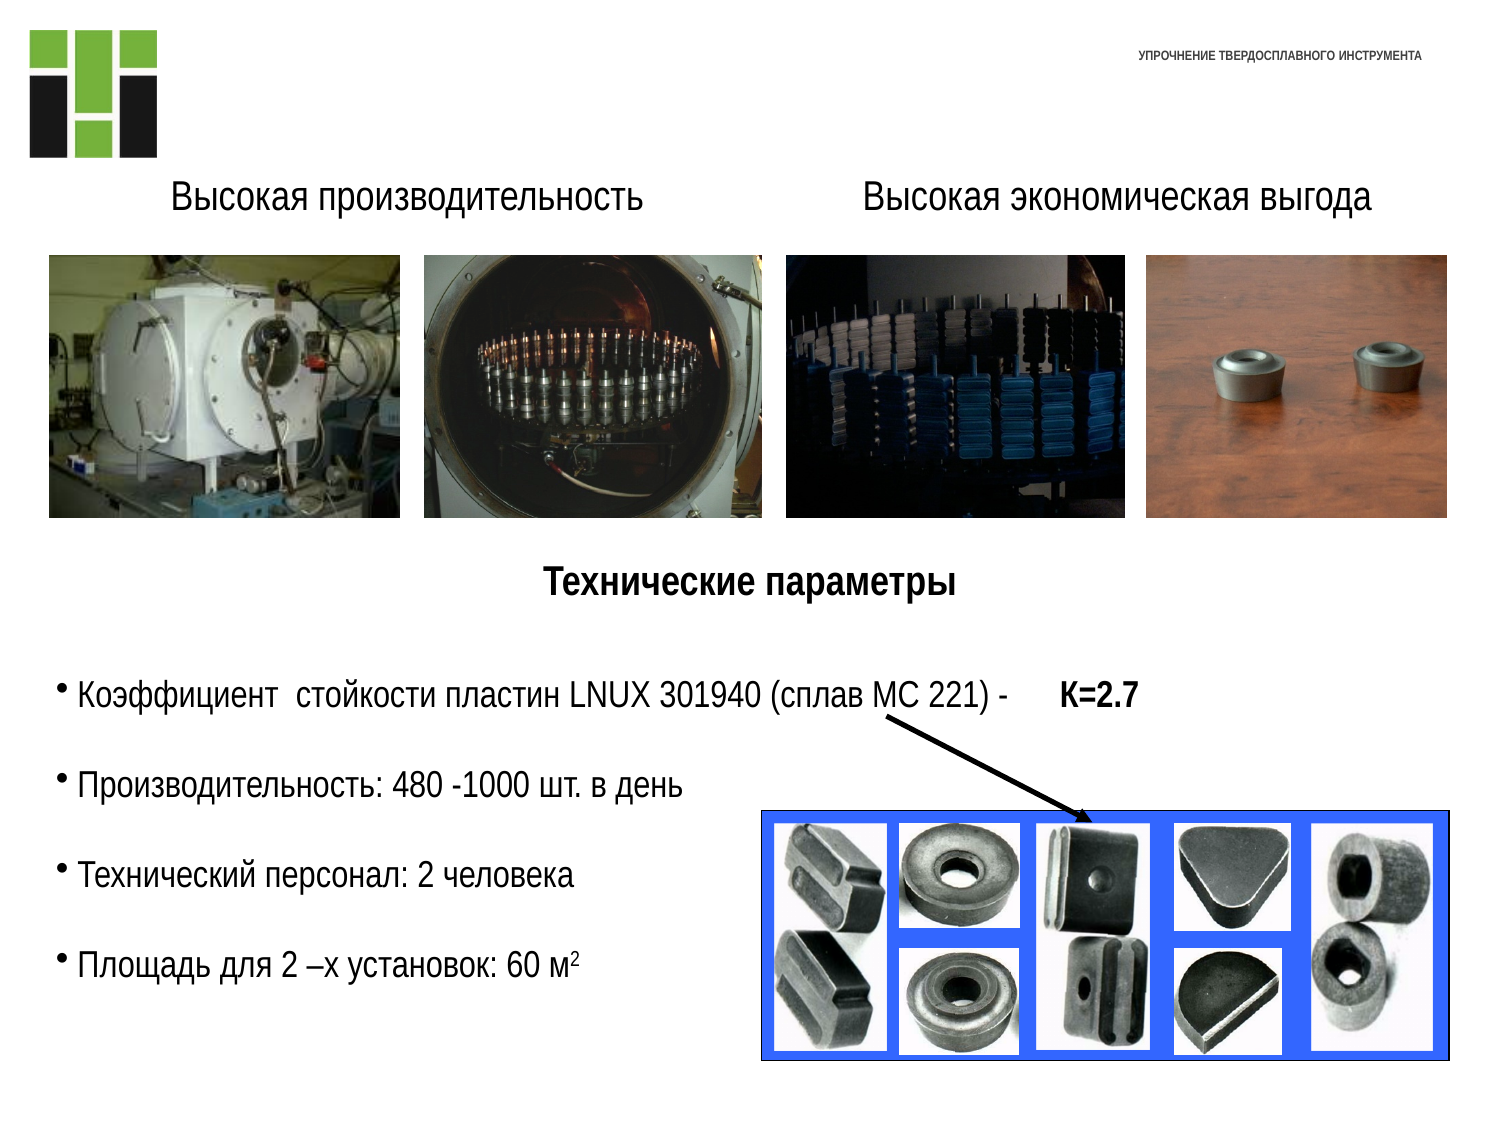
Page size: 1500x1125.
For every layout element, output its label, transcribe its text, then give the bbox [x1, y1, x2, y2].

title УПРОЧНЕНИЕ ТВЕРДОСПЛАВНОГО ИНСТРУМЕНТА [206, 39, 1438, 88]
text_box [761, 810, 1450, 1061]
picture [1146, 255, 1447, 519]
text_box Высокая производительность [64, 160, 750, 227]
text_box Коэффициент стойкости пластин LNUX 301940 (сплав МС 221) - К=2.7 Производительность: 480 -1000 шт. в день Технический персонал: 2 человека Площадь для 2 –х установок: 60 м2 [41, 662, 1457, 993]
text_box Технические параметры [0, 545, 1500, 612]
picture [48, 255, 400, 519]
text_box Высокая экономическая выгода [847, 160, 1387, 227]
picture [786, 255, 1125, 519]
picture [423, 255, 762, 519]
picture [29, 30, 157, 158]
